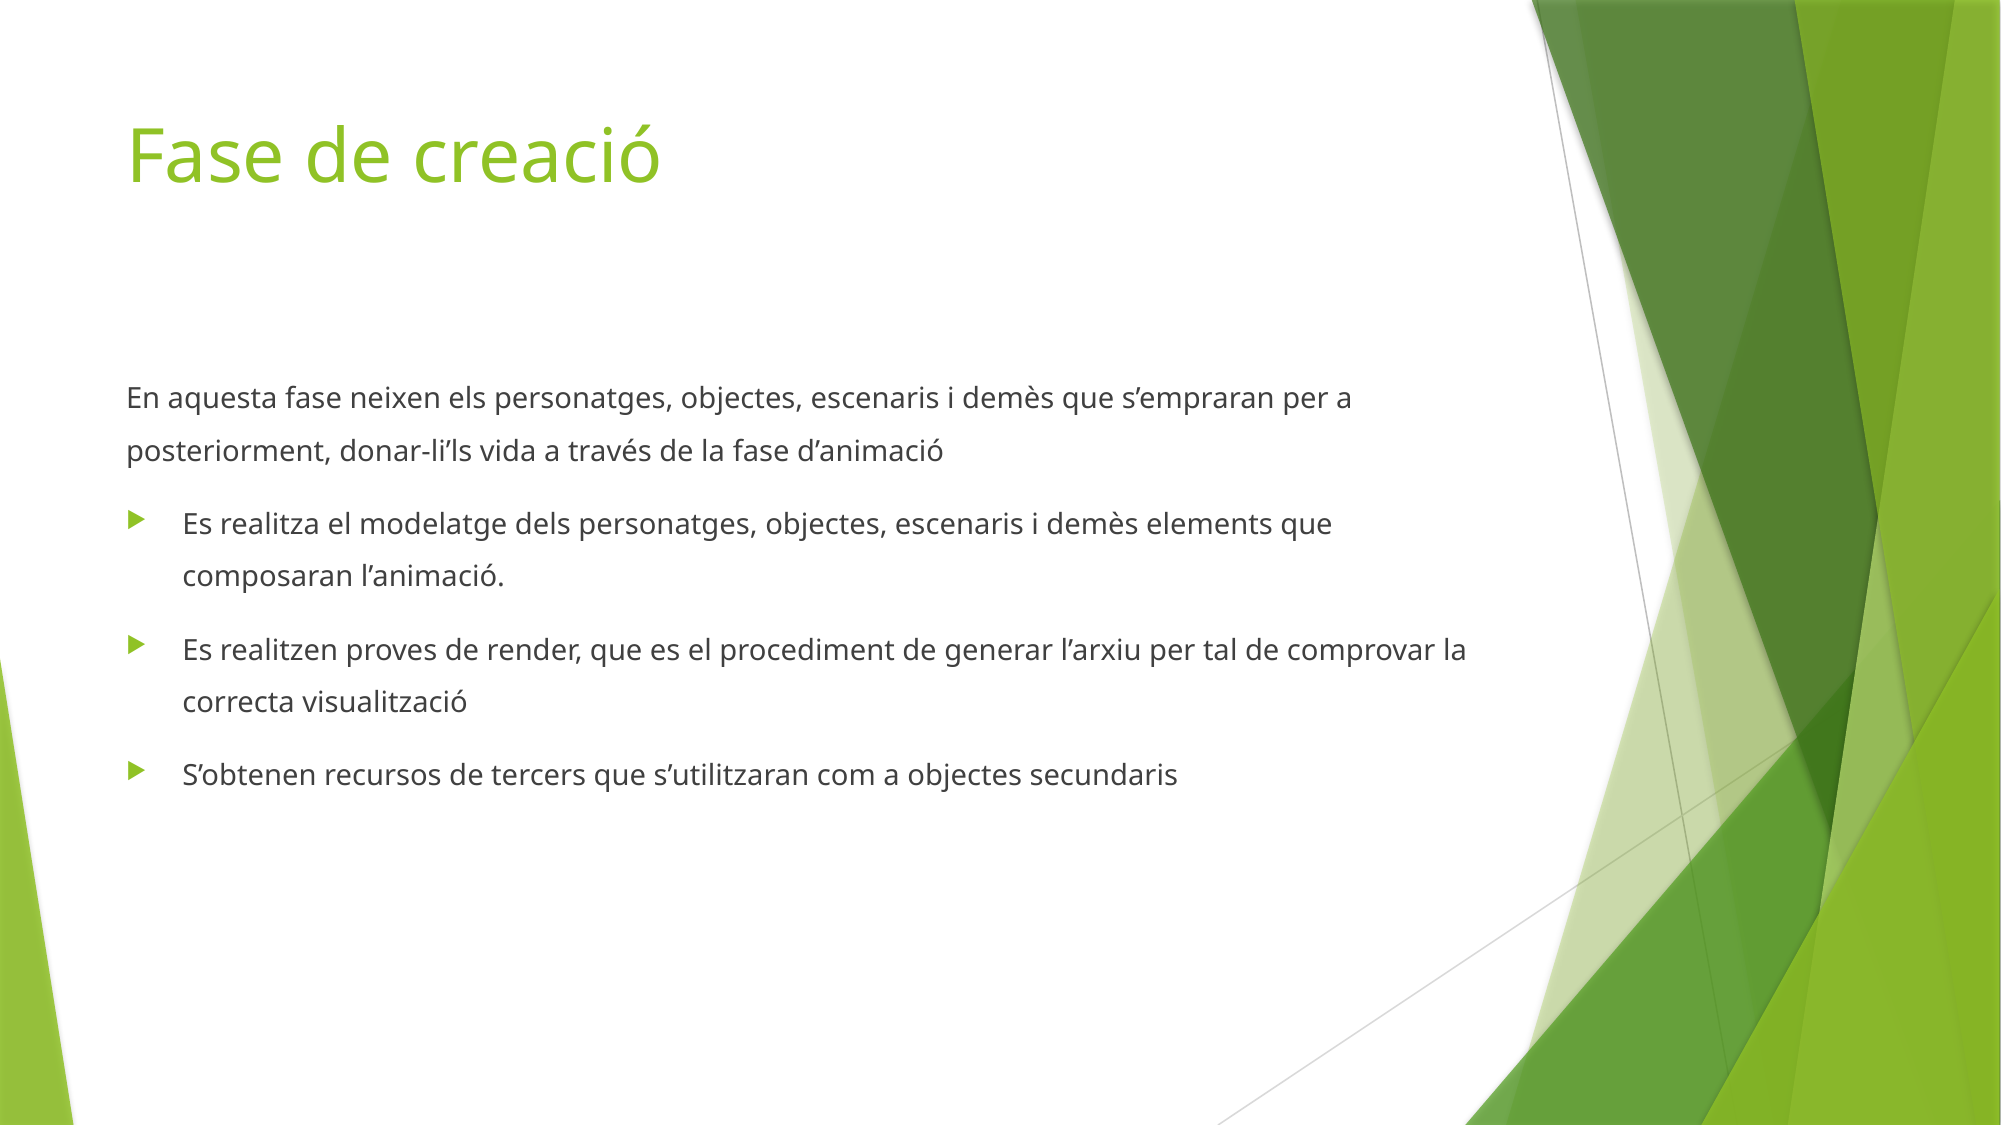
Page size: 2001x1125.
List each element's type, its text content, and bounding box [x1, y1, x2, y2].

title Fase de creació [111, 99, 1522, 317]
list En aquesta fase neixen els personatges, objectes, escenaris i demès que s’empraran per a posteriorment, donar-li’ls vida a través de la fase d’animació Es realitza el modelatge dels personatges, objectes, escenaris i demès elements que composaran l’animació. Es realitzen proves de render, que es el procediment de generar l’arxiu per tal de comprovar la correcta visualització S’obtenen recursos de tercers que s’utilitzaran com a objectes secundaris [111, 354, 1522, 992]
